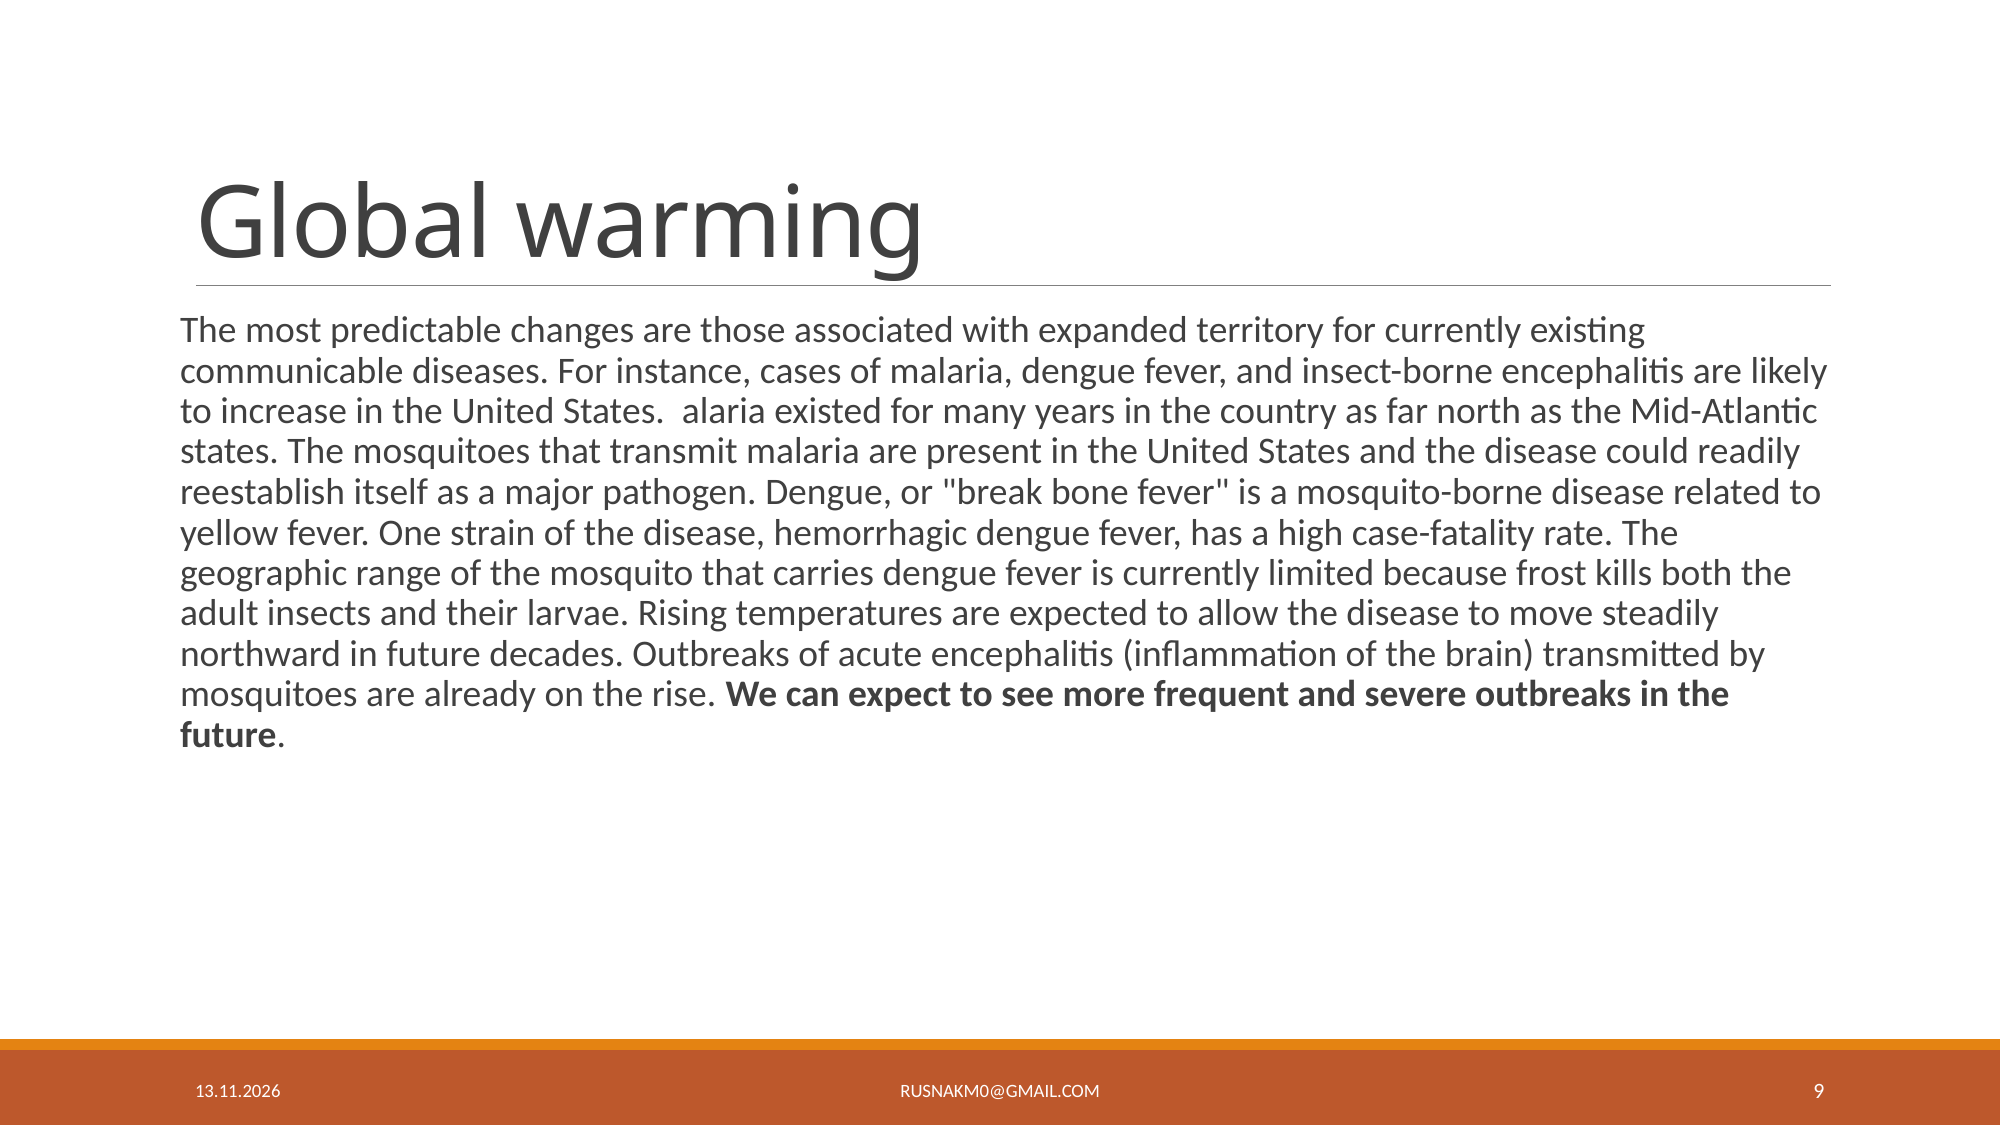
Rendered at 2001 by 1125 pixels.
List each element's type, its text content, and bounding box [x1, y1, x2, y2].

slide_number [180, 1059, 586, 1120]
list The most predictable changes are those associated with expanded territory for currently existing communicable diseases. For instance, cases of malaria, dengue fever, and insect-borne encephalitis are likely to increase in the United States. alaria existed for many years in the country as far north as the Mid-Atlantic states. The mosquitoes that transmit malaria are present in the United States and the disease could readily reestablish itself as a major pathogen. Dengue, or "break bone fever" is a mosquito-borne disease related to yellow fever. One strain of the disease, hemorrhagic dengue fever, has a high case-fatality rate. The geographic range of the mosquito that carries dengue fever is currently limited because frost kills both the adult insects and their larvae. Rising temperatures are expected to allow the disease to move steadily northward in future decades. Outbreaks of acute encephalitis (inflammation of the brain) transmitted by mosquitoes are already on the rise. We can expect to see more frequent and severe outbreaks in the future. [180, 302, 1830, 1030]
footer rusnakm0@gmail.com [604, 1059, 1396, 1120]
slide_number 9 [1624, 1059, 1840, 1120]
title Global warming [180, 47, 1830, 285]
